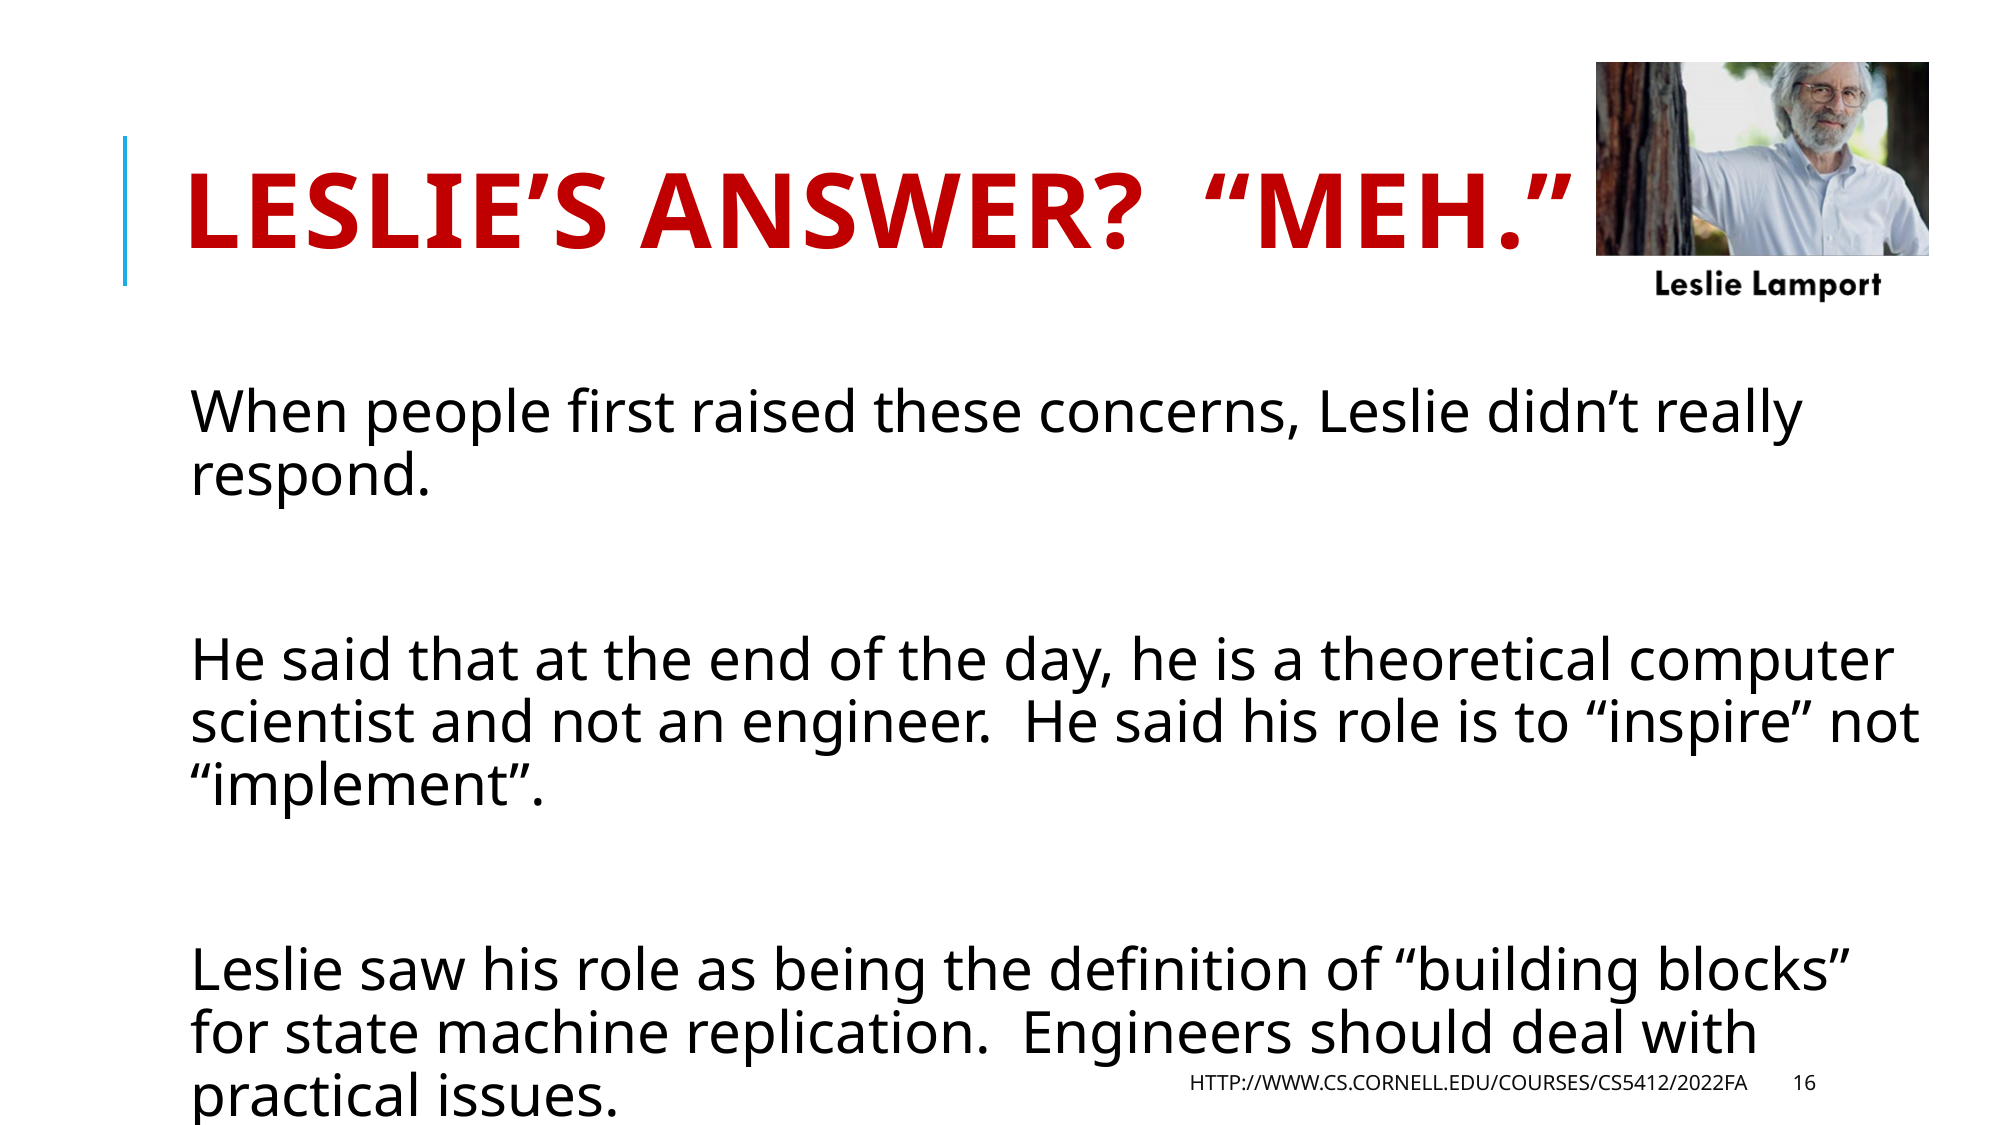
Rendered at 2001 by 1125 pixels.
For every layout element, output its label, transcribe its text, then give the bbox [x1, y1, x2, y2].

list When people first raised these concerns, Leslie didn’t really respond. He said that at the end of the day, he is a theoretical computer scientist and not an engineer. He said his role is to “inspire” not “implement”. Leslie saw his role as being the definition of “building blocks” for state machine replication. Engineers should deal with practical issues. [168, 375, 1938, 1035]
picture [1596, 62, 1929, 330]
slide_number 16 [1777, 1061, 1938, 1107]
title Leslie’s answer? “Meh.” [168, 96, 1938, 342]
footer http://www.cs.cornell.edu/courses/cs5412/2022fa [794, 1061, 1763, 1107]
